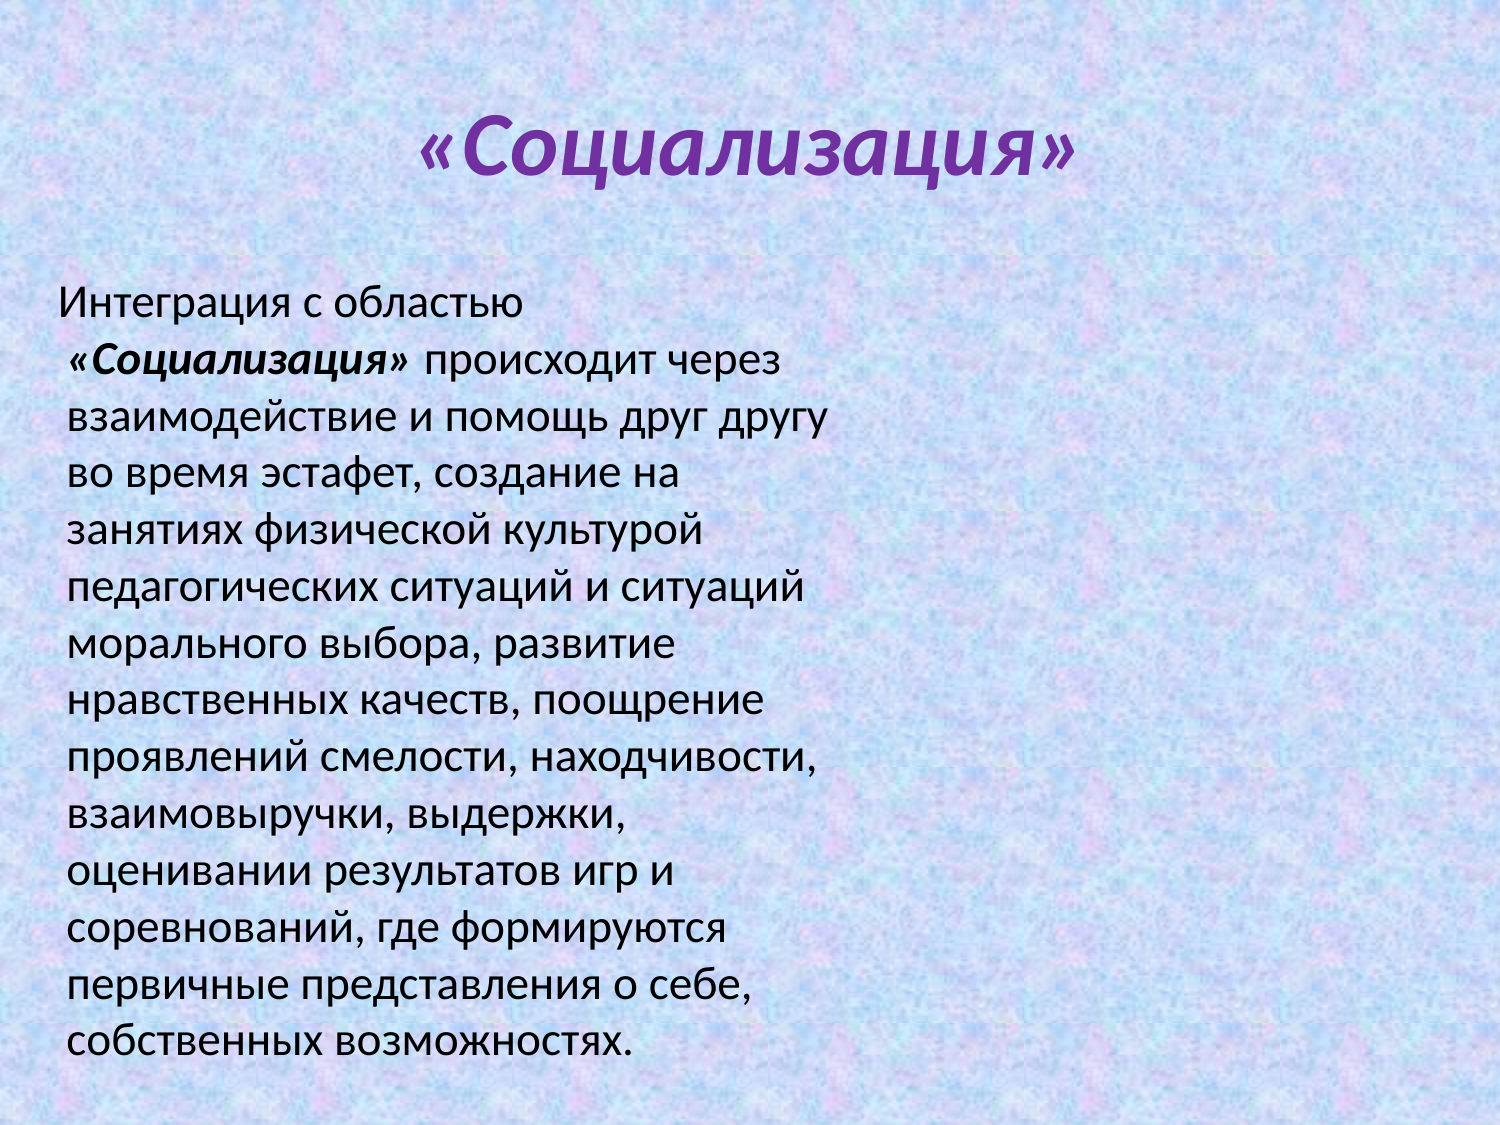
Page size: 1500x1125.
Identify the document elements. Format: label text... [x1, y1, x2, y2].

picture [0, 0, 1500, 1125]
list Интеграция с областью «Социализация» происходит через взаимодействие и помощь друг другу во время эстафет, создание на занятиях физической культурой педагогических ситуаций и ситуаций морального выбора, развитие нравственных качеств, поощрение проявлений смелости, находчивости, взаимовыручки, выдержки, оценивании результатов игр и соревнований, где формируются первичные представления о себе, собственных возможностях. [0, 262, 845, 1125]
title «Социализация» [75, 45, 1425, 233]
